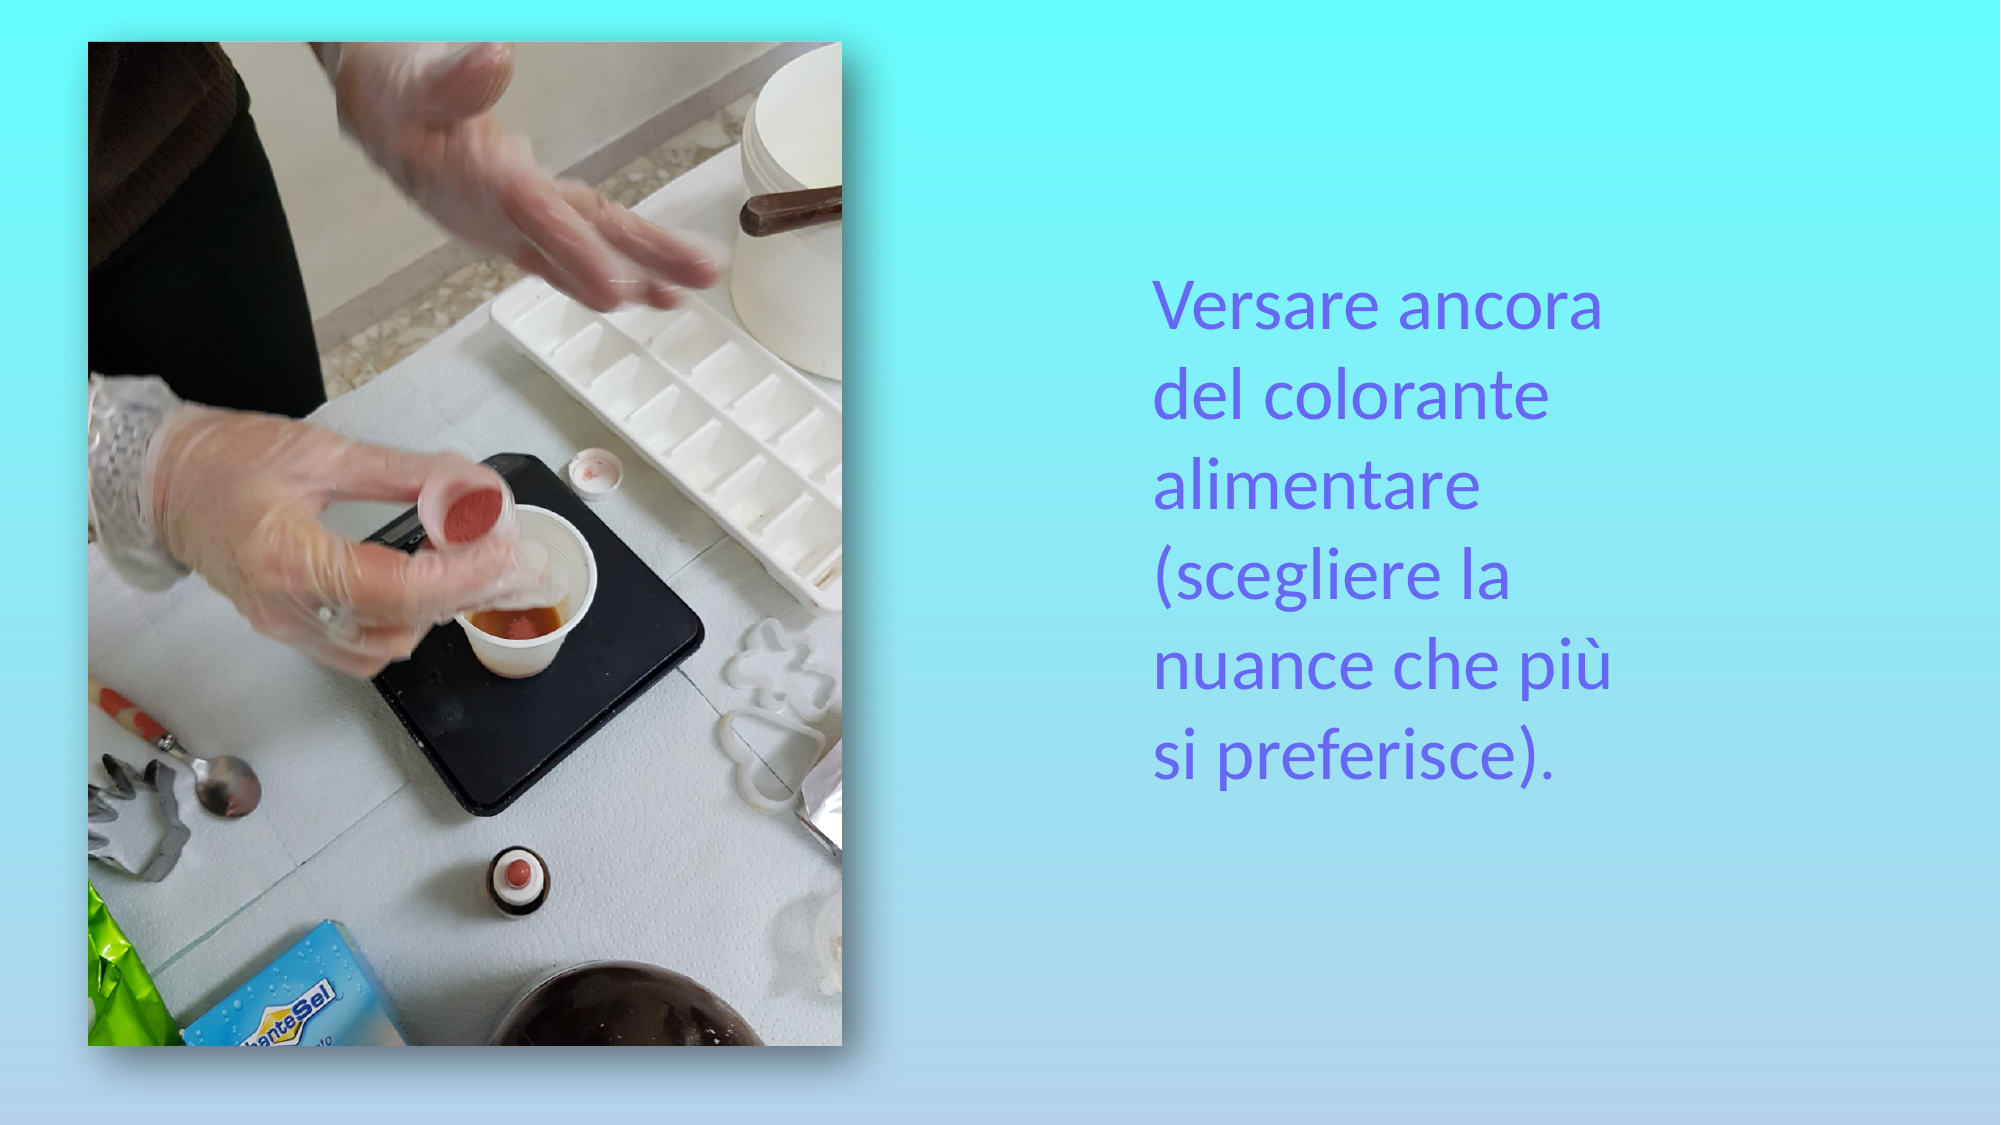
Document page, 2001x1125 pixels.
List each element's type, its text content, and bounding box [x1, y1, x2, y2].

picture [0, 42, 967, 1045]
text_box Versare ancora del colorante alimentare (scegliere la nuance che più si preferisce). [1137, 247, 1662, 803]
